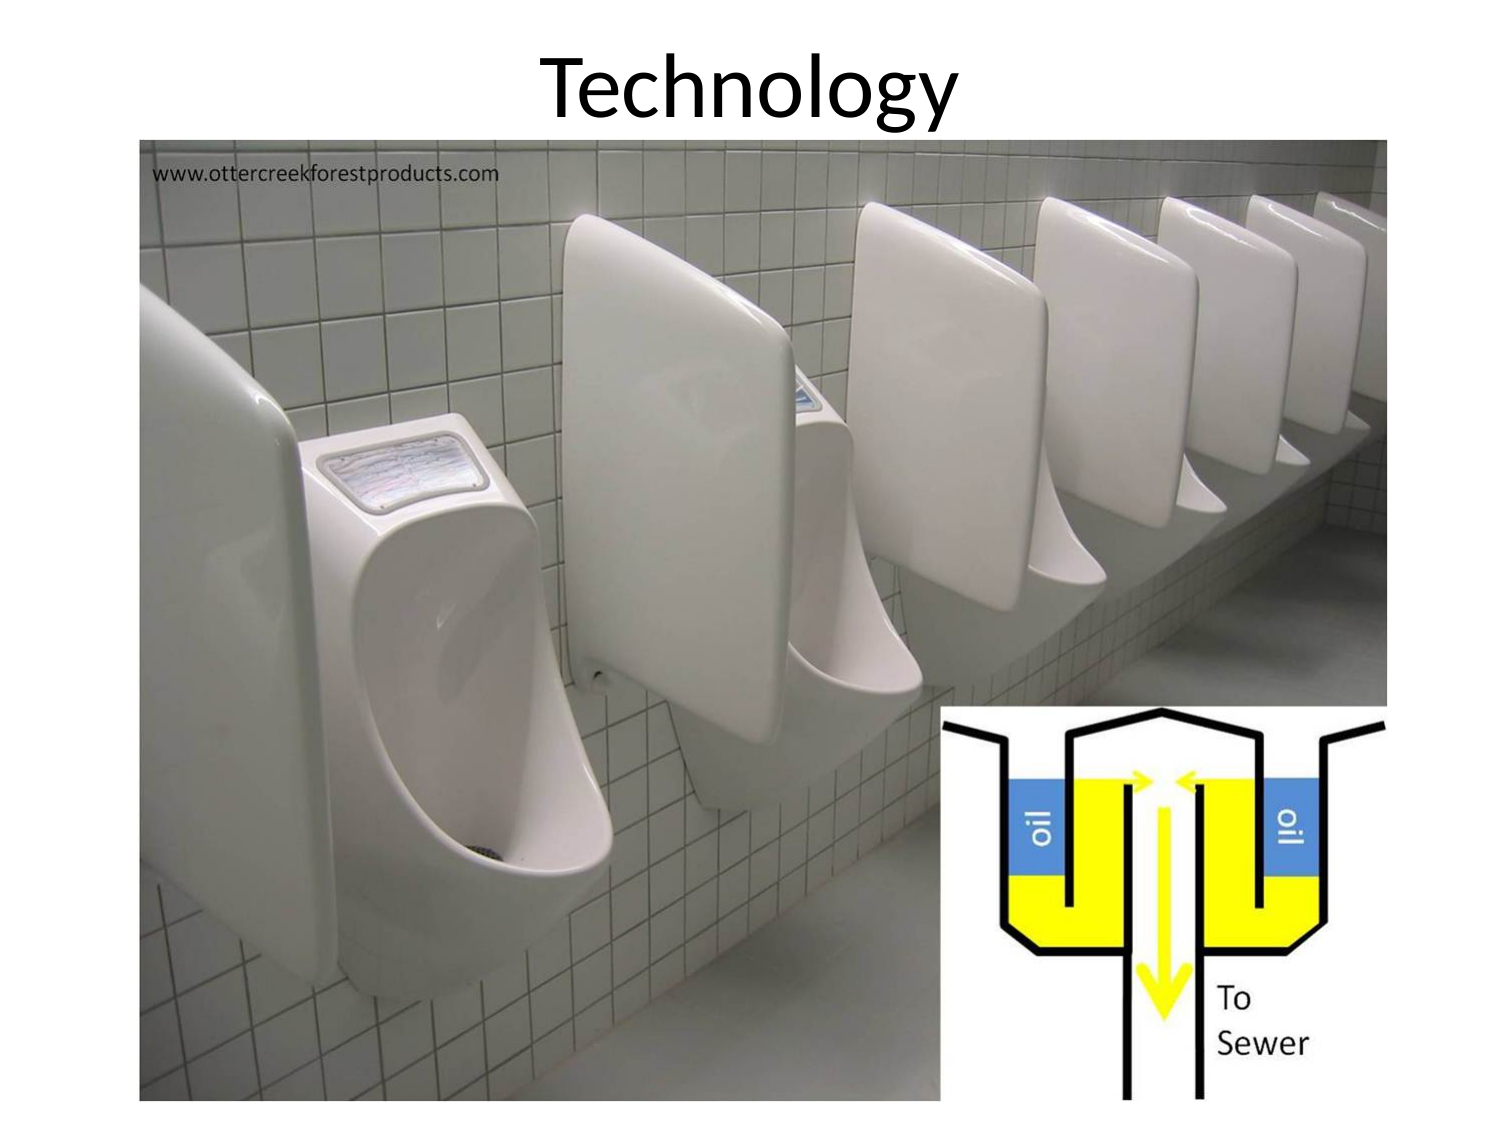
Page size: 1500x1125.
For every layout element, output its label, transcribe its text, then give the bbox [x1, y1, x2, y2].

title Technology [75, 0, 1425, 163]
picture [137, 139, 1388, 1102]
